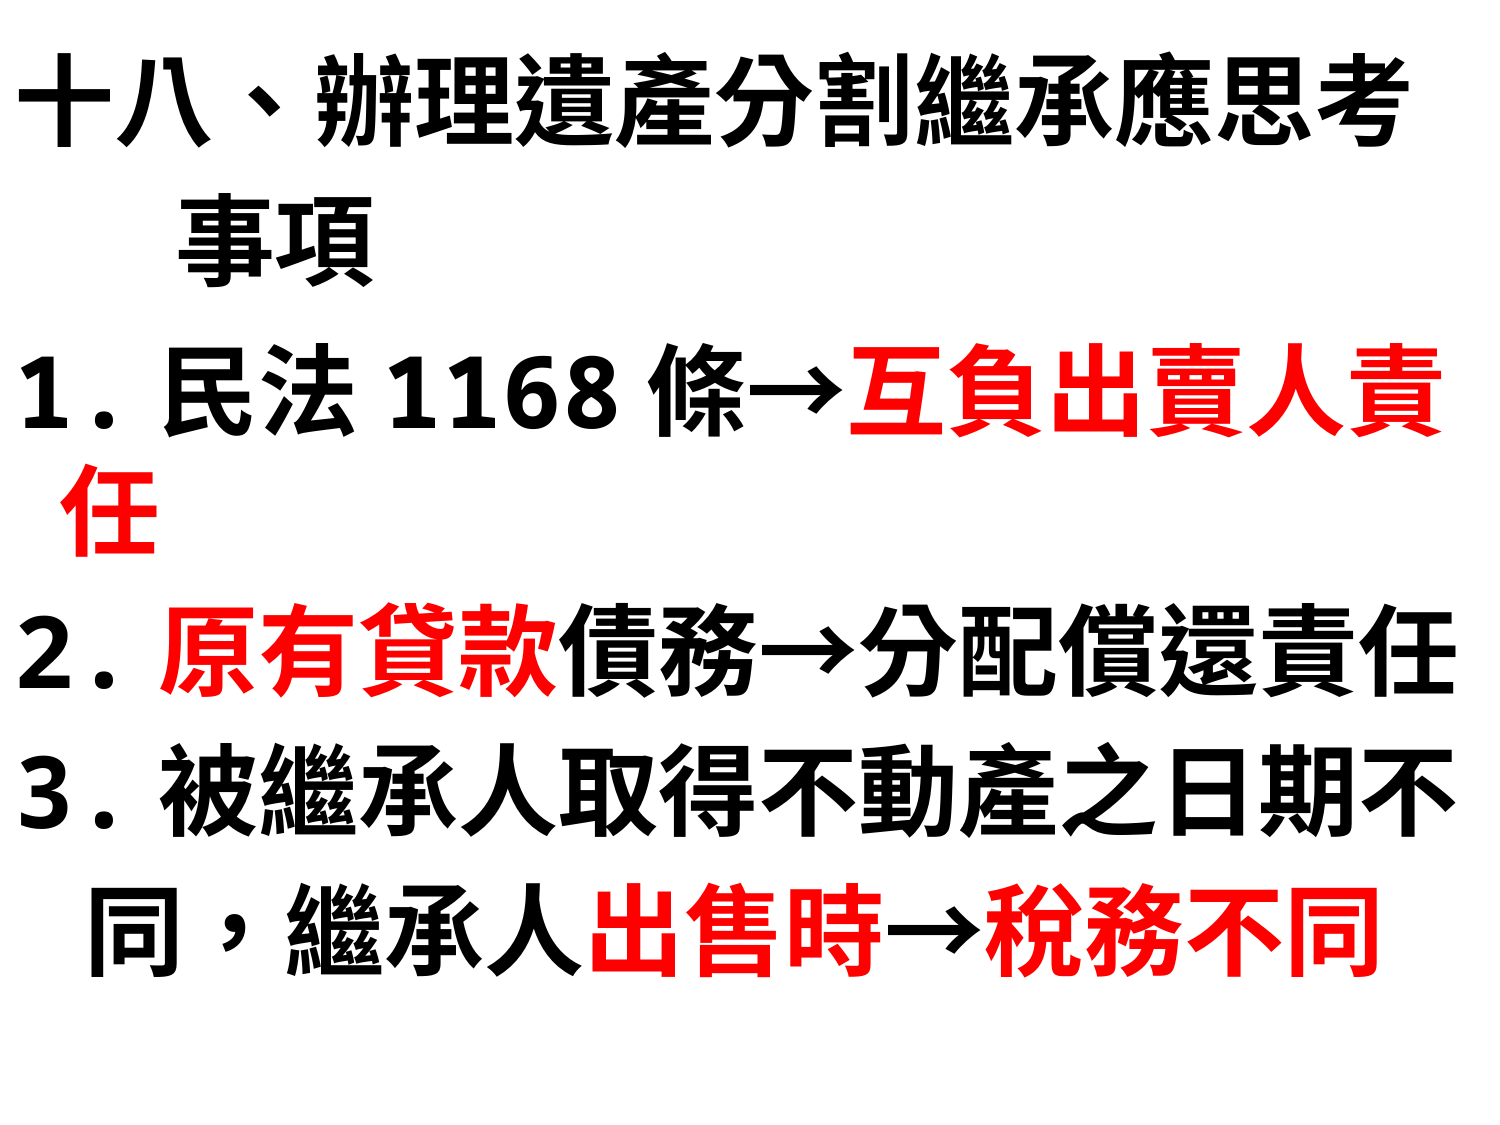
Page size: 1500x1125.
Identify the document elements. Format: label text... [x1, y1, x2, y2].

text_box 1.民法1168條→互負出賣人責任 2.原有貸款債務→分配償還責任 3.被繼承人取得不動產之日期不 同，繼承人出售時→稅務不同 [0, 321, 1500, 1125]
text_box 十八、辦理遺產分割繼承應思考 事項 [0, 30, 1500, 315]
